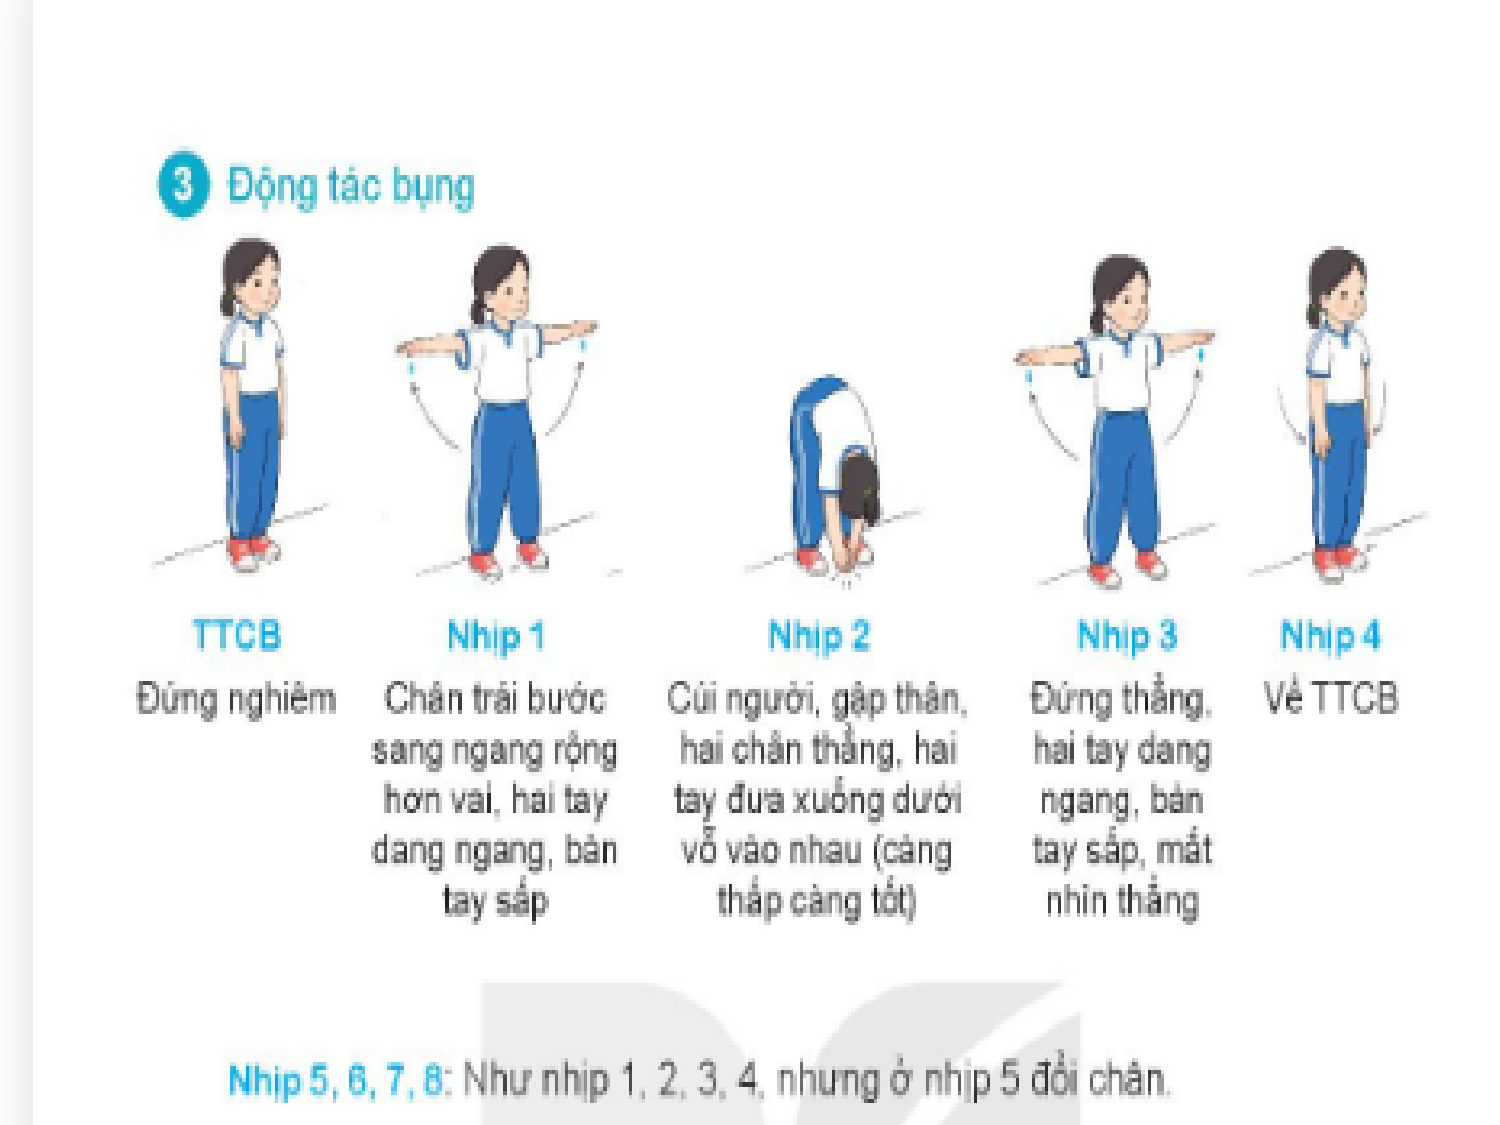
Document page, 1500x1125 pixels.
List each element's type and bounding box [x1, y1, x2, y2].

list [0, 0, 1500, 1125]
